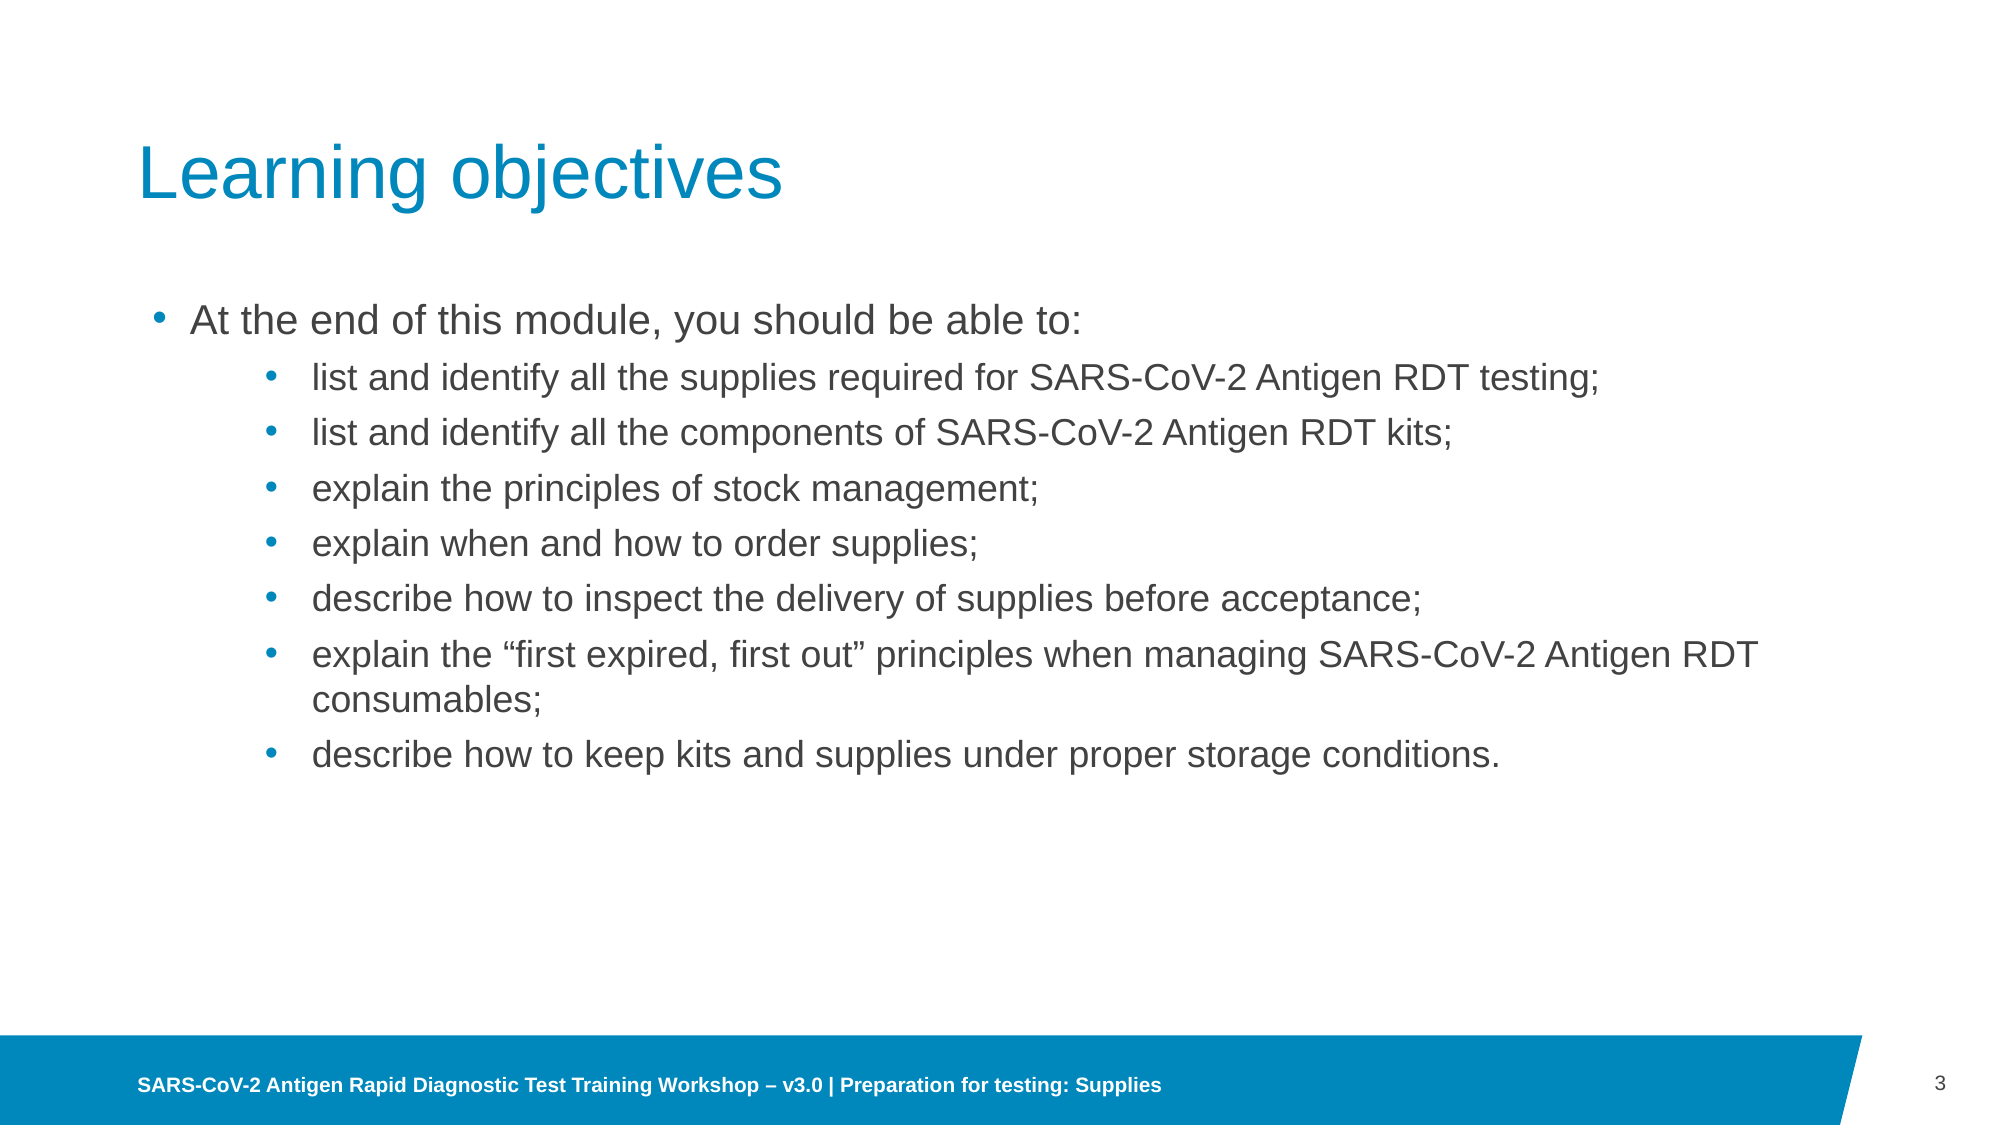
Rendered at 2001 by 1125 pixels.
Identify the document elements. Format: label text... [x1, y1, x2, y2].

list At the end of this module, you should be able to: list and identify all the supplies required for SARS-CoV-2 Antigen RDT testing; list and identify all the components of SARS-CoV-2 Antigen RDT kits; explain the principles of stock management; explain when and how to order supplies; describe how to inspect the delivery of supplies before acceptance; explain the “first expired, first out” principles when managing SARS-CoV-2 Antigen RDT consumables; describe how to keep kits and supplies under proper storage conditions. [137, 284, 1918, 1014]
footer SARS-CoV-2 Antigen Rapid Diagnostic Test Training Workshop – v3.0 | Preparation for testing: Supplies [137, 1042, 1338, 1125]
slide_number 3 [1862, 1035, 1947, 1125]
title Learning objectives [137, 59, 1863, 215]
